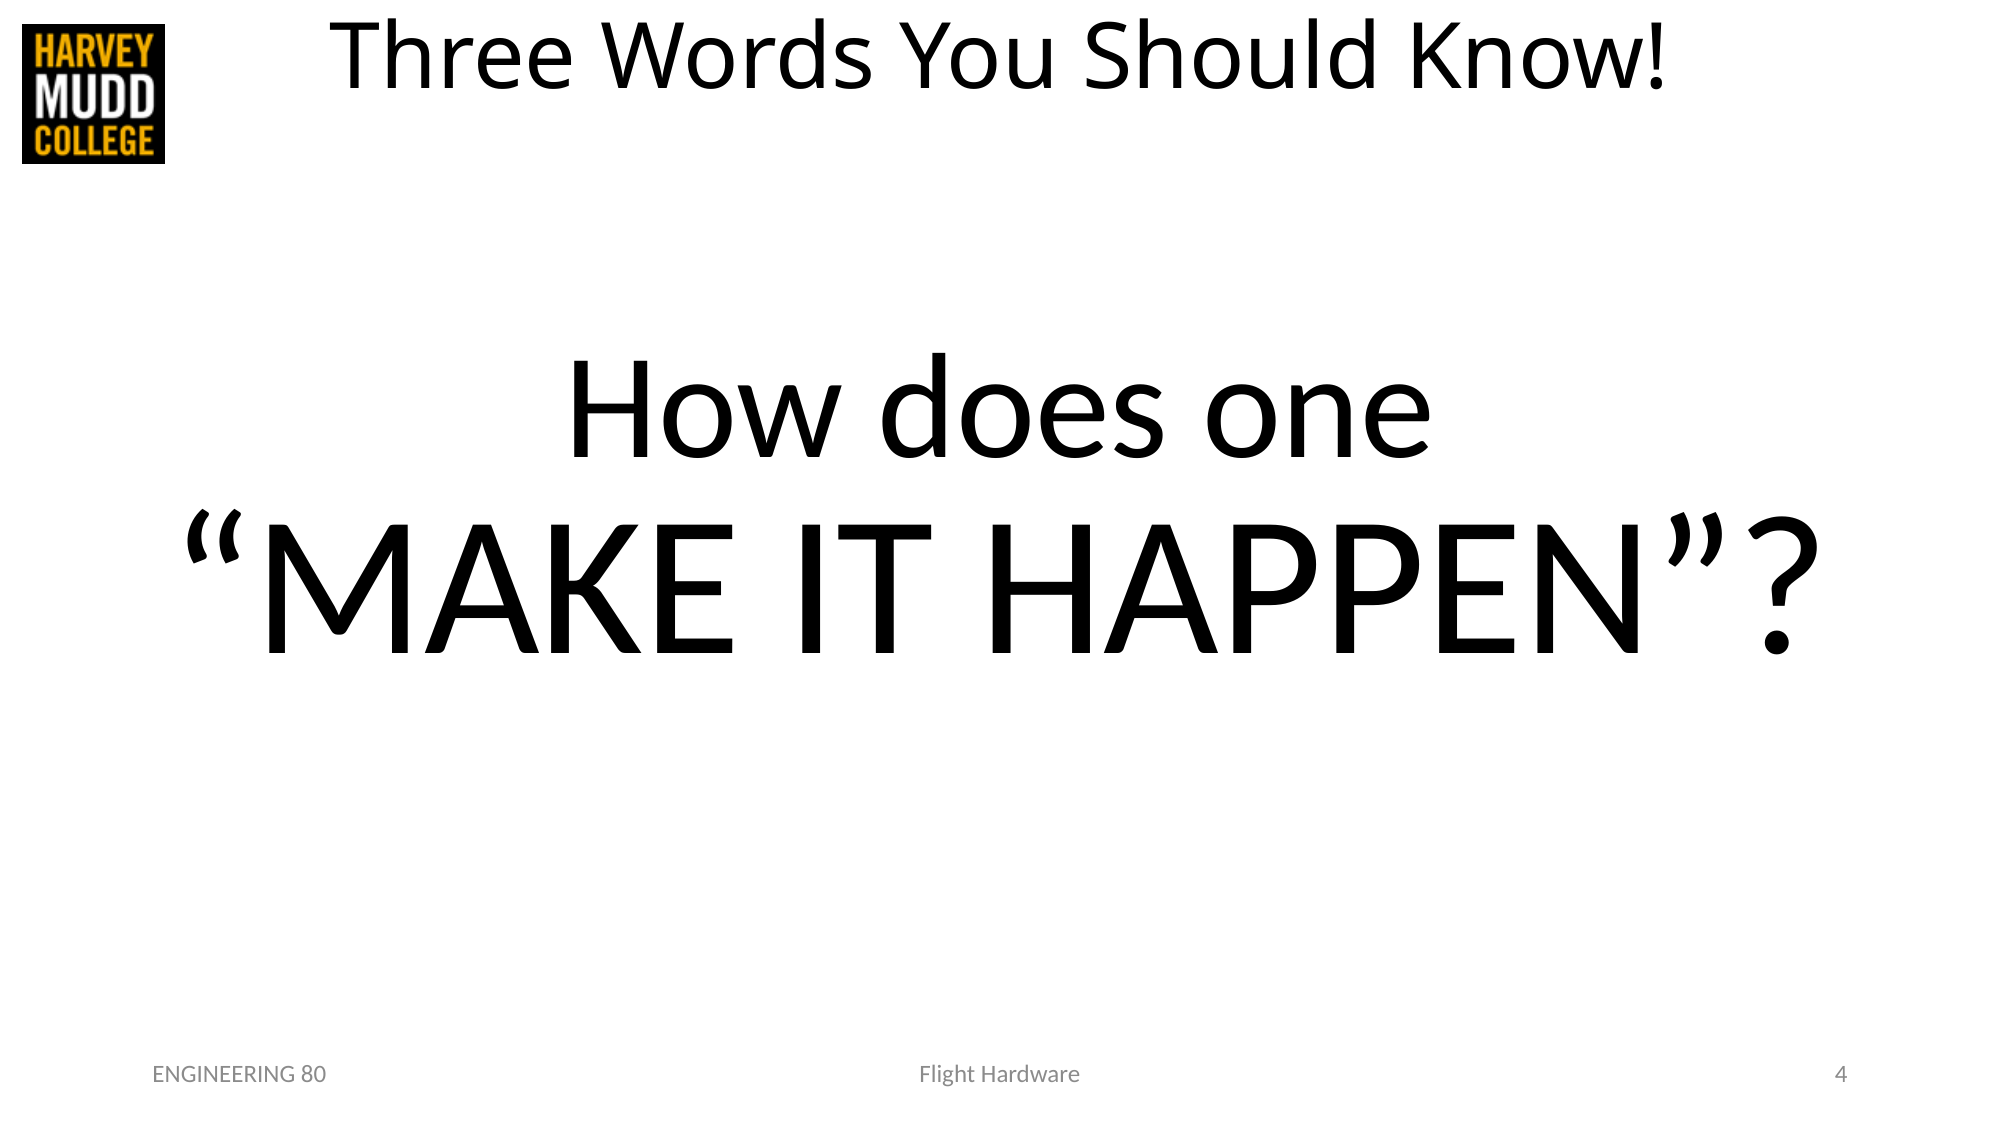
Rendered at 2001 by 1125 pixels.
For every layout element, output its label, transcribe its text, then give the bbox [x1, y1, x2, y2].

list “MAKE IT HAPPEN”? [137, 163, 1863, 1014]
slide_number 4 [1412, 1042, 1863, 1103]
footer Flight Hardware [662, 1042, 1338, 1103]
picture [22, 24, 165, 164]
title Three Words You Should Know! [137, 3, 1863, 116]
text_box How does one [401, 299, 1599, 495]
slide_number ENGINEERING 80 [137, 1042, 588, 1103]
